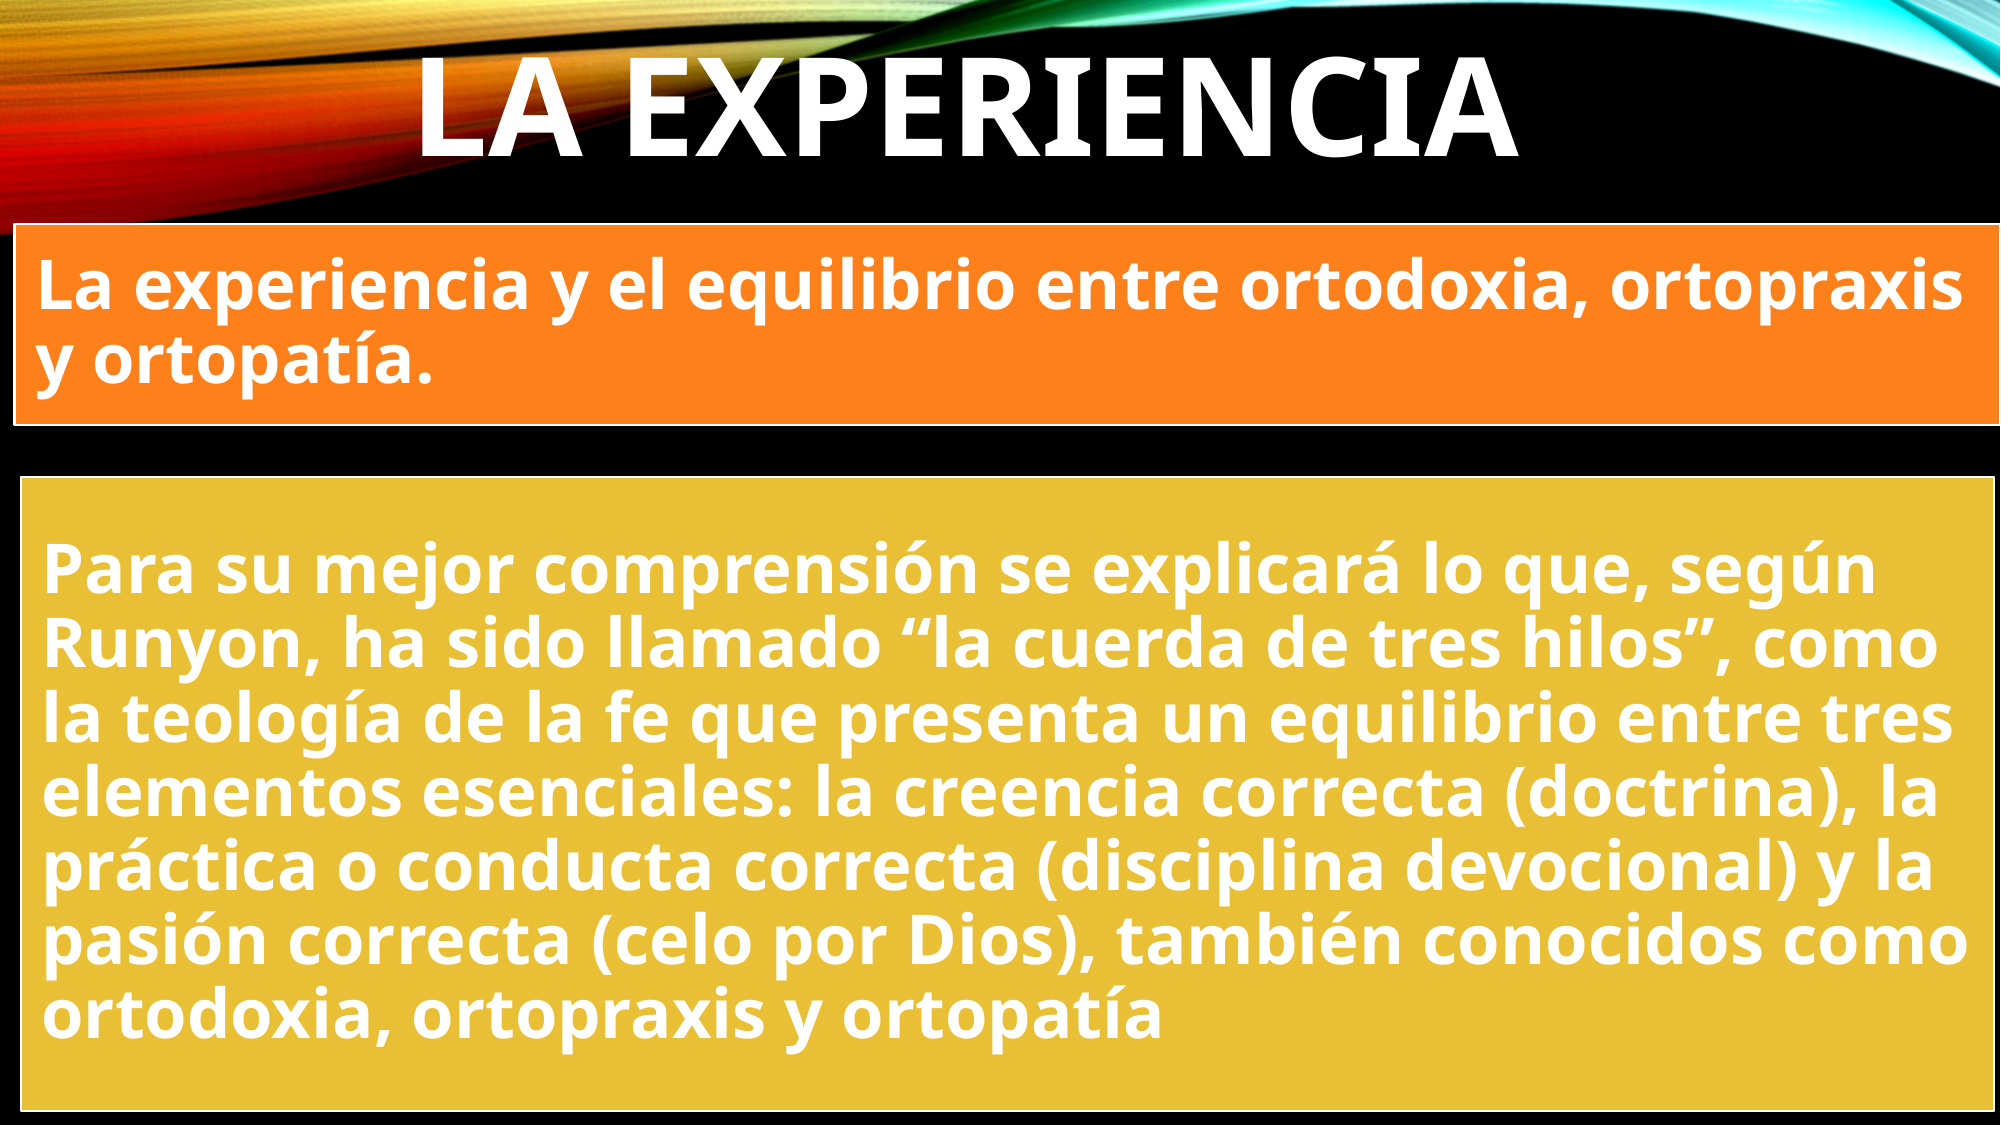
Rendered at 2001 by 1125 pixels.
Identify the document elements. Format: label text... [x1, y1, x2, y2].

title La experiencia [212, 13, 1755, 211]
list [14, 224, 2000, 1112]
picture [0, 0, 2000, 237]
